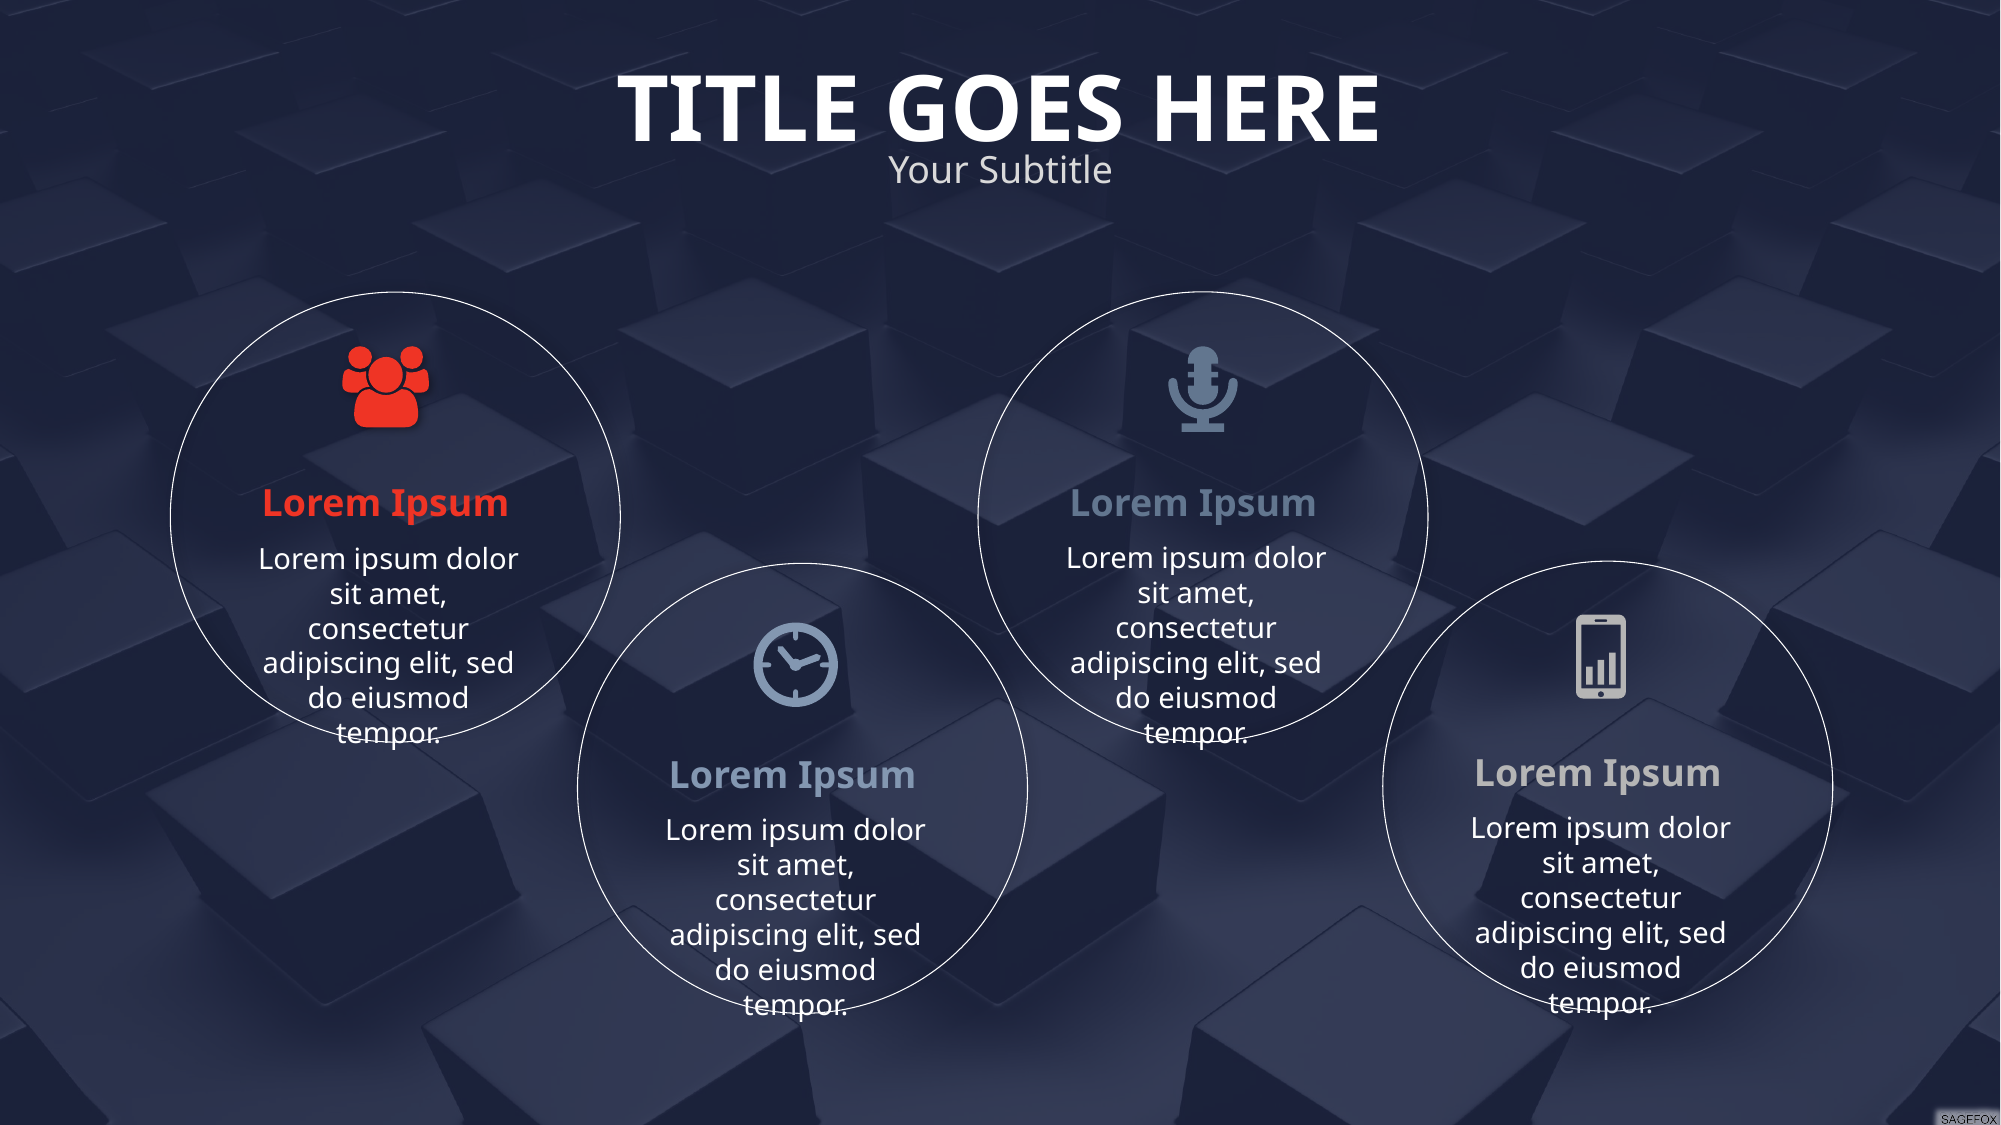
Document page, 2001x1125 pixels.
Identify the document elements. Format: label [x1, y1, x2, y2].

text_box [548, 42, 1452, 199]
text_box [1575, 614, 1626, 699]
text_box [342, 346, 429, 428]
text_box [642, 743, 943, 961]
text_box [976, 290, 1430, 743]
text_box [1043, 471, 1344, 689]
text_box [169, 291, 622, 744]
text_box [753, 622, 838, 707]
picture [1938, 1114, 1999, 1125]
text_box [235, 471, 536, 690]
text_box [576, 562, 1029, 1015]
text_box [1381, 560, 1834, 1013]
text_box [1447, 741, 1748, 959]
text_box [1168, 346, 1238, 432]
